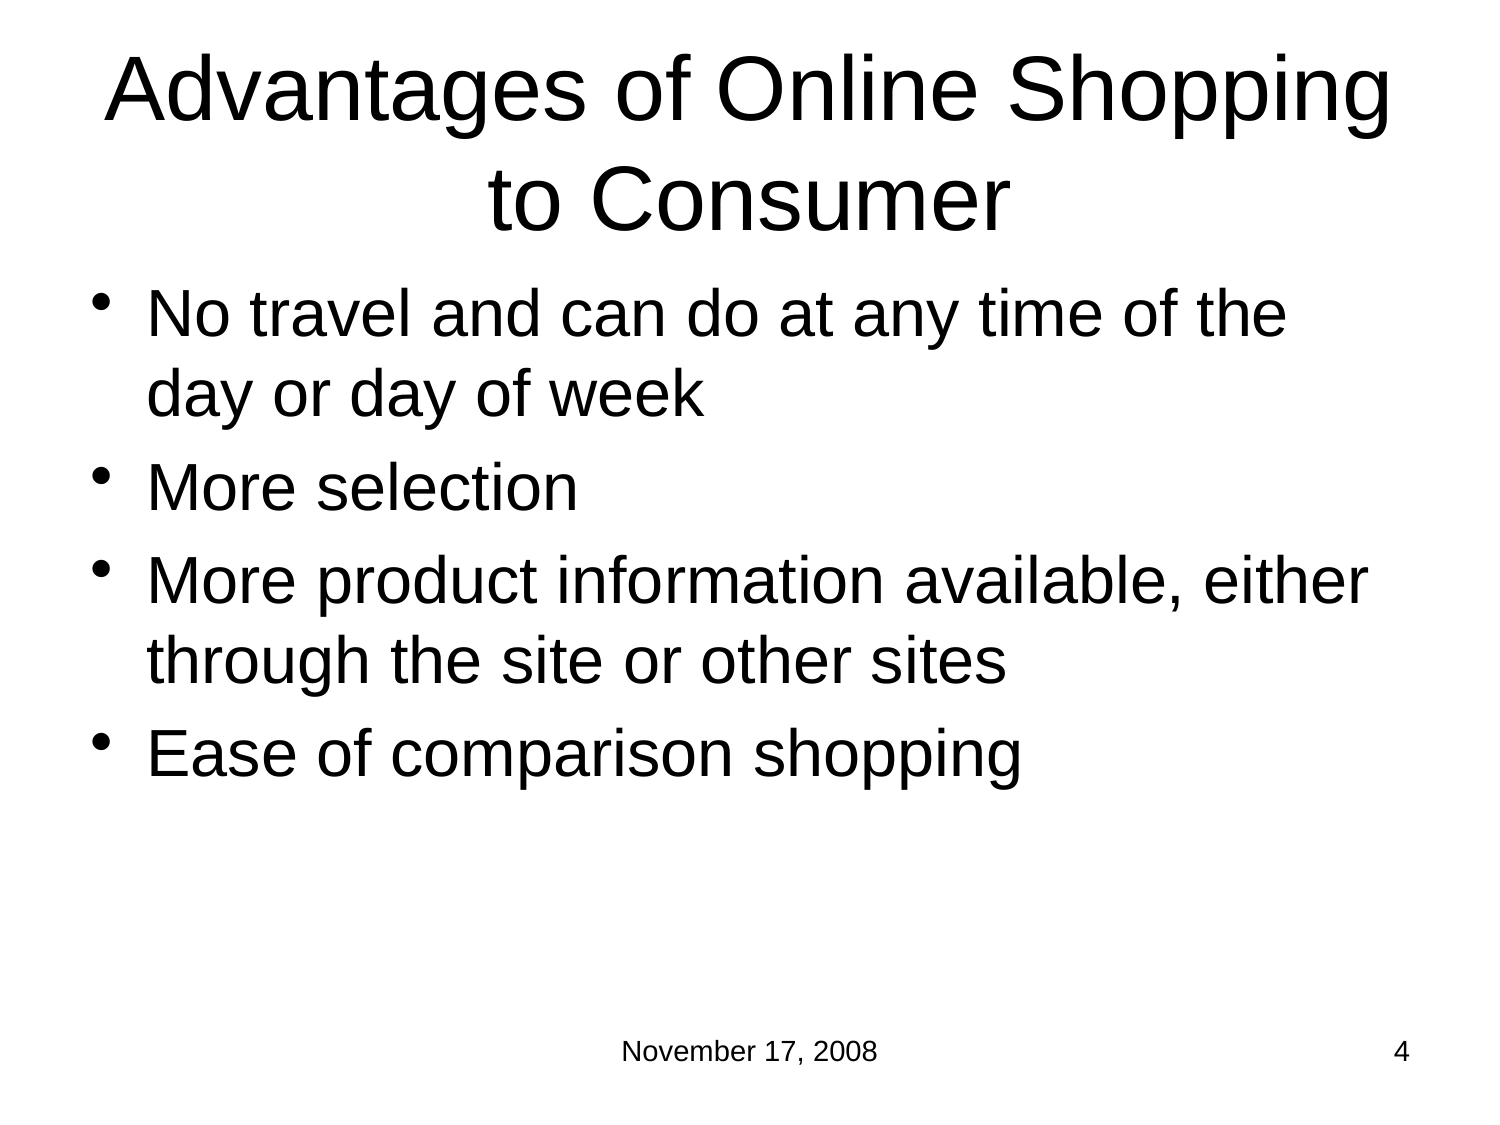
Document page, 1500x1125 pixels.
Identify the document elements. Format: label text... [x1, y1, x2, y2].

list No travel and can do at any time of the day or day of week More selection More product information available, either through the site or other sites Ease of comparison shopping [74, 262, 1426, 1006]
title Advantages of Online Shopping to Consumer [74, 44, 1426, 233]
slide_number 4 [1074, 1024, 1426, 1103]
footer November 17, 2008 [512, 1024, 988, 1103]
